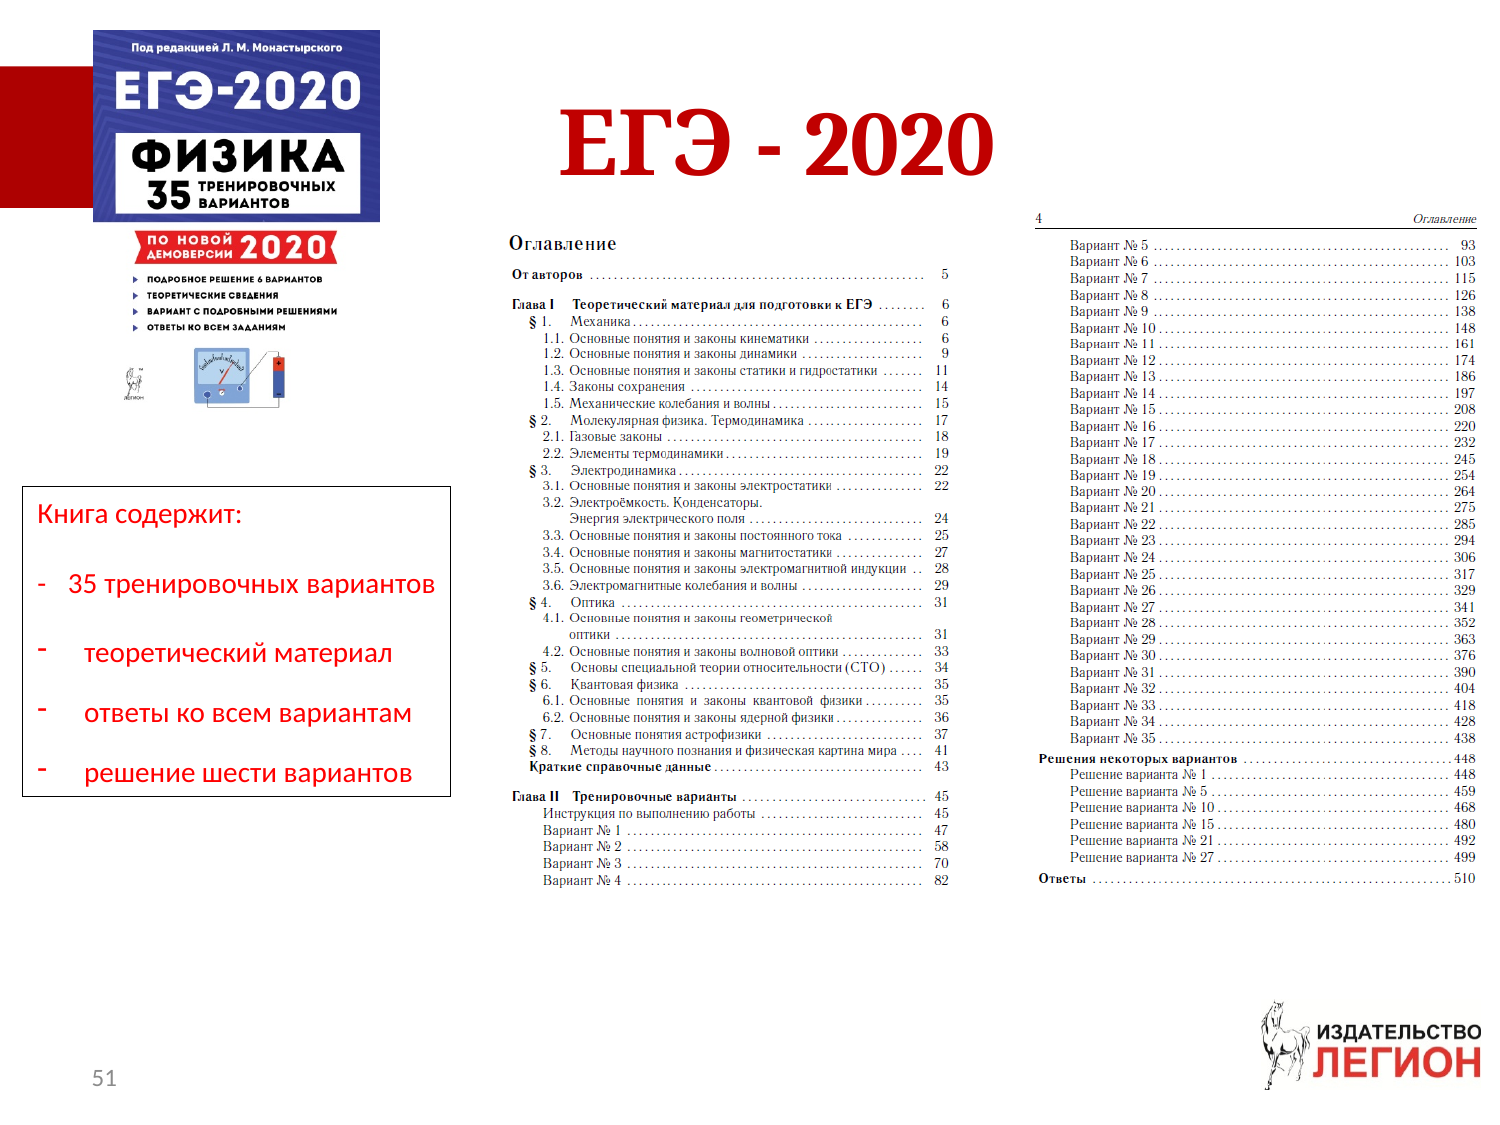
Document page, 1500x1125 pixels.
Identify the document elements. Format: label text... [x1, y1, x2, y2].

title ЕГЭ - 2020 [384, 45, 1425, 233]
text_box [0, 64, 88, 210]
picture [501, 207, 1489, 894]
picture [1261, 999, 1481, 1090]
slide_number 51 [76, 1046, 231, 1107]
picture [93, 30, 380, 425]
text_box Книга содержит: - 35 тренировочных вариантов теоретический материал ответы ко всем вариантам решение шести вариантов [22, 486, 451, 797]
